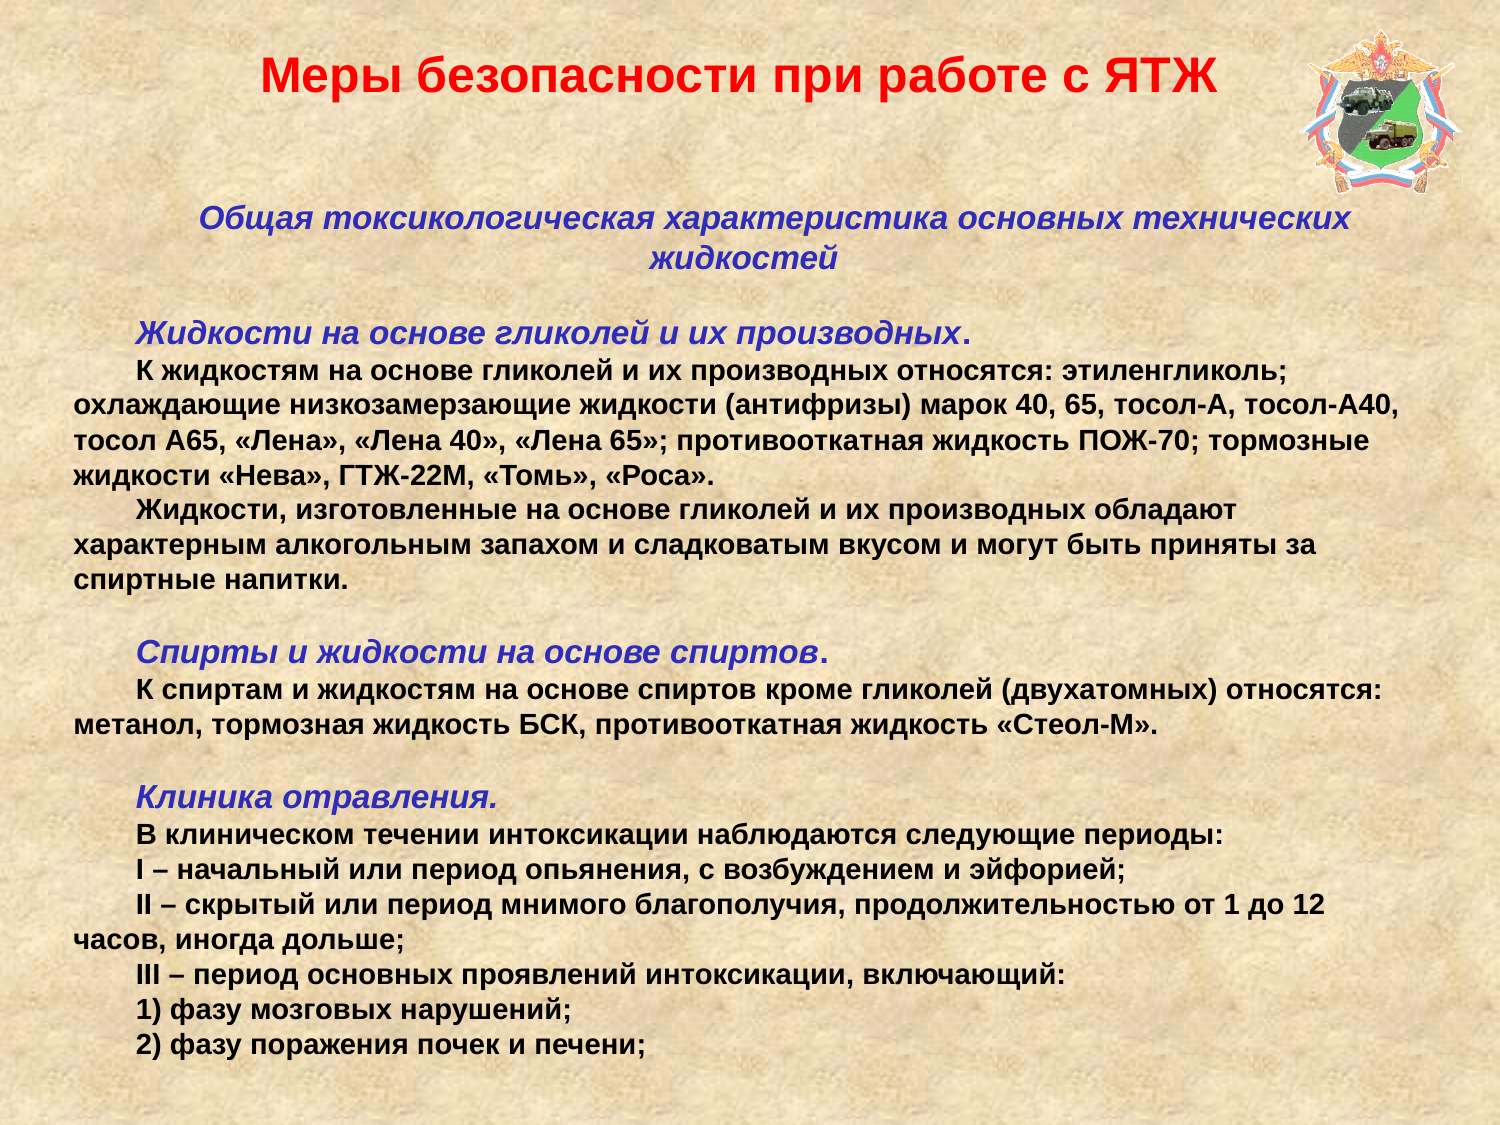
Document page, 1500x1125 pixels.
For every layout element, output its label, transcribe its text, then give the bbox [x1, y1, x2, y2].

text_box Меры безопасности при работе с ЯТЖ [203, 35, 1247, 110]
picture [0, 0, 1500, 1125]
text_box Общая токсикологическая характеристика основных технических жидкостей Жидкости на основе гликолей и их производных. К жидкостям на основе гликолей и их производных относятся: этиленгликоль; охлаждающие низкозамерзающие жидкости (антифризы) марок 40, 65, тосол-А, тосол-А40, тосол А65, «Лена», «Лена 40», «Лена 65»; противооткатная жидкость ПОЖ-70; тормозные жидкости «Нева», ГТЖ-22М, «Томь», «Роса». Жидкости, изготовленные на основе гликолей и их производных обладают характерным алкогольным запахом и сладковатым вкусом и могут быть приняты за спиртные напитки. Спирты и жидкости на основе спиртов. К спиртам и жидкостям на основе спиртов кроме гликолей (двухатомных) относятся: метанол, тормозная жидкость БСК, противооткатная жидкость «Стеол-М». Клиника отравления. В клиническом течении интоксикации наблюдаются следующие периоды: I – начальный или период опьянения, с возбуждением и эйфорией; II – скрытый или период мнимого благополучия, продолжительностью от 1 до 12 часов, иногда дольше; III – период основных проявлений интоксикации, включающий: 1) фазу мозговых нарушений; 2) фазу поражения почек и печени; [58, 188, 1430, 1103]
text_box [1299, 24, 1463, 221]
